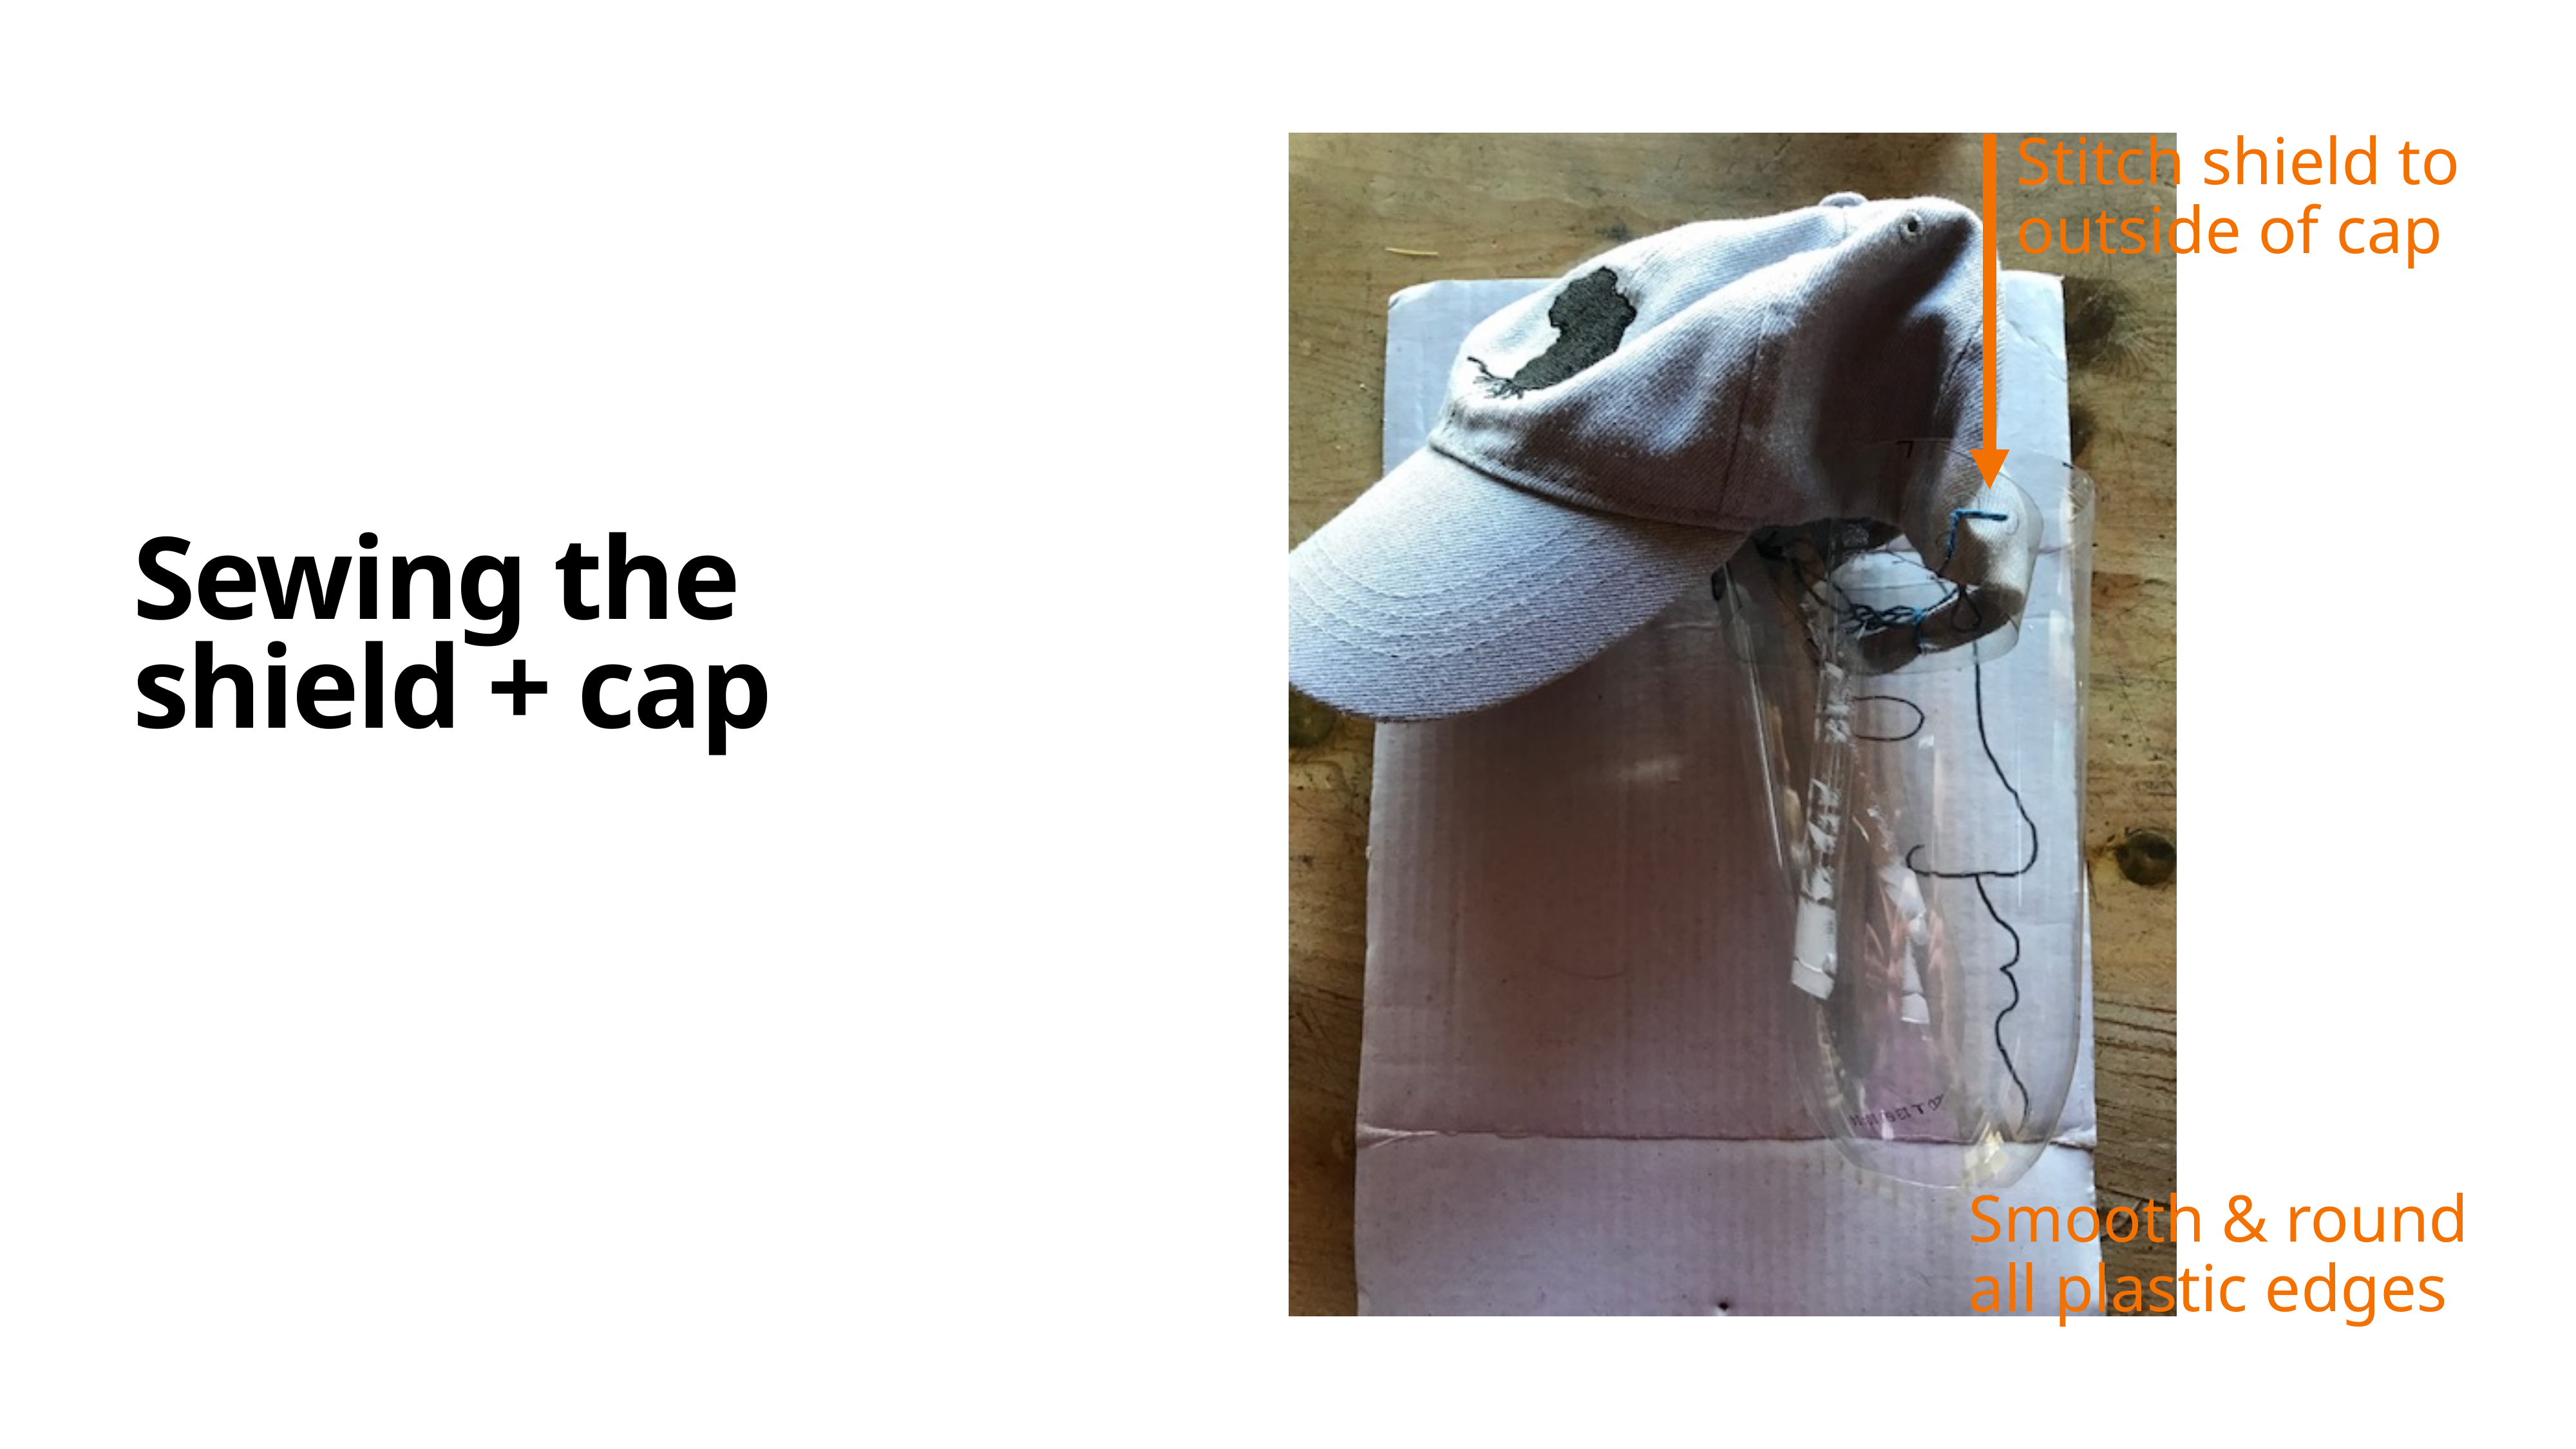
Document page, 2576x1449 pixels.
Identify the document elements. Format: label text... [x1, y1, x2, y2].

text_box Stitch shield to outside of cap [2011, 123, 2467, 273]
text_box Smooth & round all plastic edges [1963, 1180, 2475, 1331]
picture [1289, 133, 2177, 1316]
title Sewing the shield + cap [127, 133, 1161, 756]
